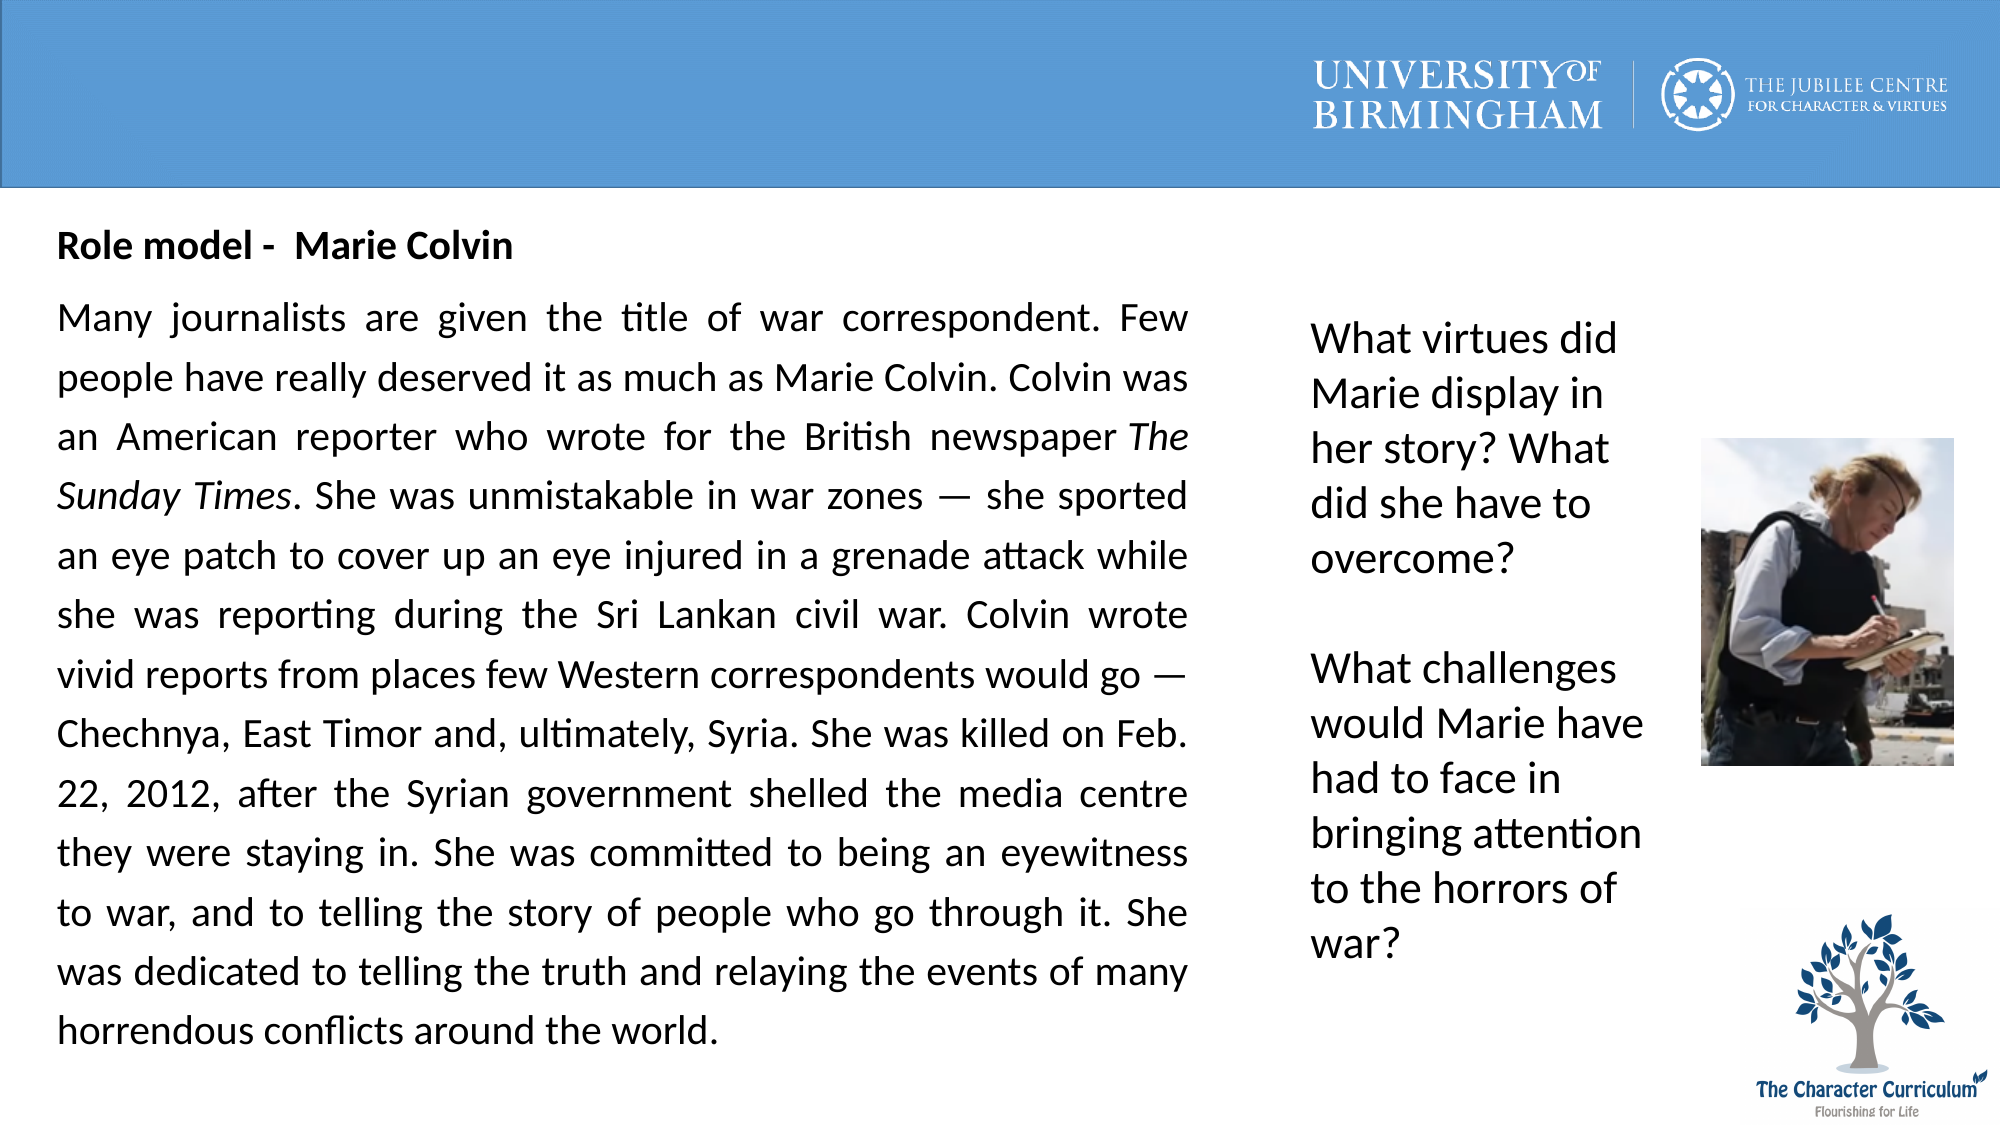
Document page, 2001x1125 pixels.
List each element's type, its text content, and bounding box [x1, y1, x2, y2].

picture [1740, 908, 2000, 1125]
text_box Role model - Marie Colvin Many journalists are given the title of war correspondent. Few people have really deserved it as much as Marie Colvin. Colvin was an American reporter who wrote for the British newspaper The Sunday Times. She was unmistakable in war zones — she sported an eye patch to cover up an eye injured in a grenade attack while she was reporting during the Sri Lankan civil war. Colvin wrote vivid reports from places few Western correspondents would go — Chechnya, East Timor and, ultimately, Syria. She was killed on Feb. 22, 2012, after the Syrian government shelled the media centre they were staying in. She was committed to being an eyewitness to war, and to telling the story of people who go through it. She was dedicated to telling the truth and relaying the events of many horrendous conflicts around the world. [42, 200, 1204, 1125]
picture [0, 0, 2000, 188]
text_box What virtues did Marie display in her story? What did she have to overcome? What challenges would Marie have had to face in bringing attention to the horrors of war? [1295, 300, 1661, 976]
picture [1701, 438, 1954, 766]
